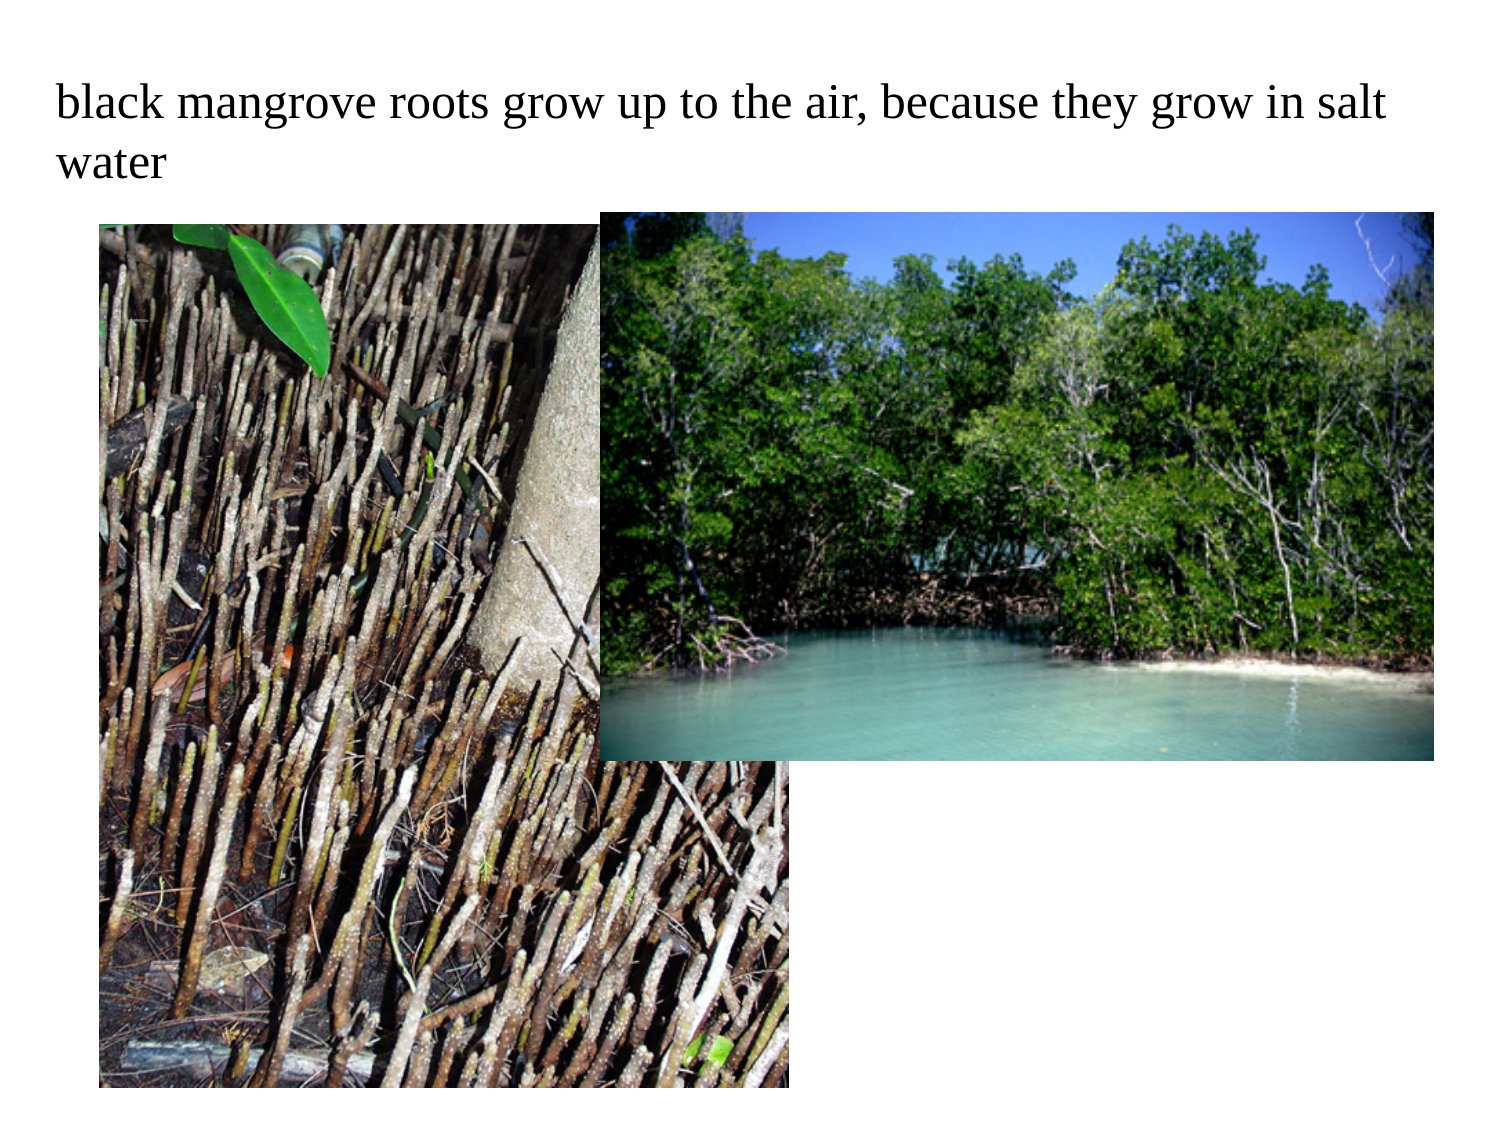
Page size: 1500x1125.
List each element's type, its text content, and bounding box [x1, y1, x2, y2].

picture [99, 212, 1434, 1088]
text_box black mangrove roots grow up to the air, because they grow in salt water [41, 61, 1463, 196]
